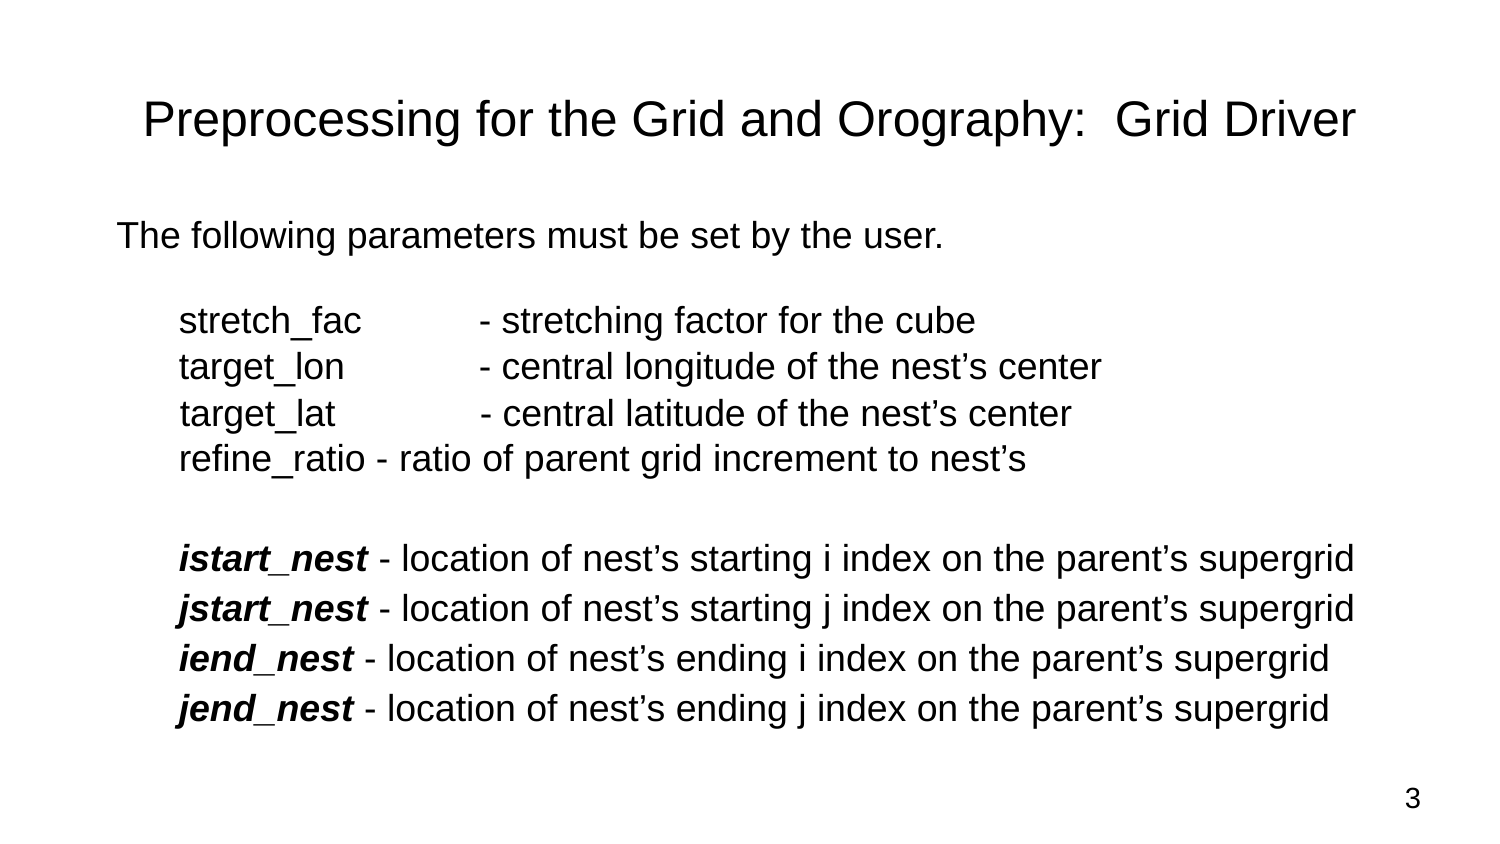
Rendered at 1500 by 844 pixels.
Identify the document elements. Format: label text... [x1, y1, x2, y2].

text_box refine_ratio - ratio of parent grid increment to nest’s [163, 418, 1498, 495]
text_box jend_nest - location of nest’s ending j index on the parent’s supergrid [163, 668, 1432, 745]
text_box iend_nest - location of nest’s ending i index on the parent’s supergrid [163, 618, 1498, 695]
text_box The following parameters must be set by the user. [101, 195, 1048, 272]
slide_number ‹#› [1389, 764, 1480, 830]
text_box jstart_nest - location of nest’s starting j index on the parent’s supergrid [163, 568, 1498, 618]
text_box target_lat - central latitude of the nest’s center [164, 373, 1500, 450]
text_box istart_nest - location of nest’s starting i index on the parent’s supergrid [163, 518, 1498, 568]
text_box target_lon - central longitude of the nest’s center [163, 326, 1498, 403]
text_box Preprocessing for the Grid and Orography: Grid Driver [100, 71, 1400, 149]
text_box stretch_fac - stretching factor for the cube [163, 281, 1498, 326]
